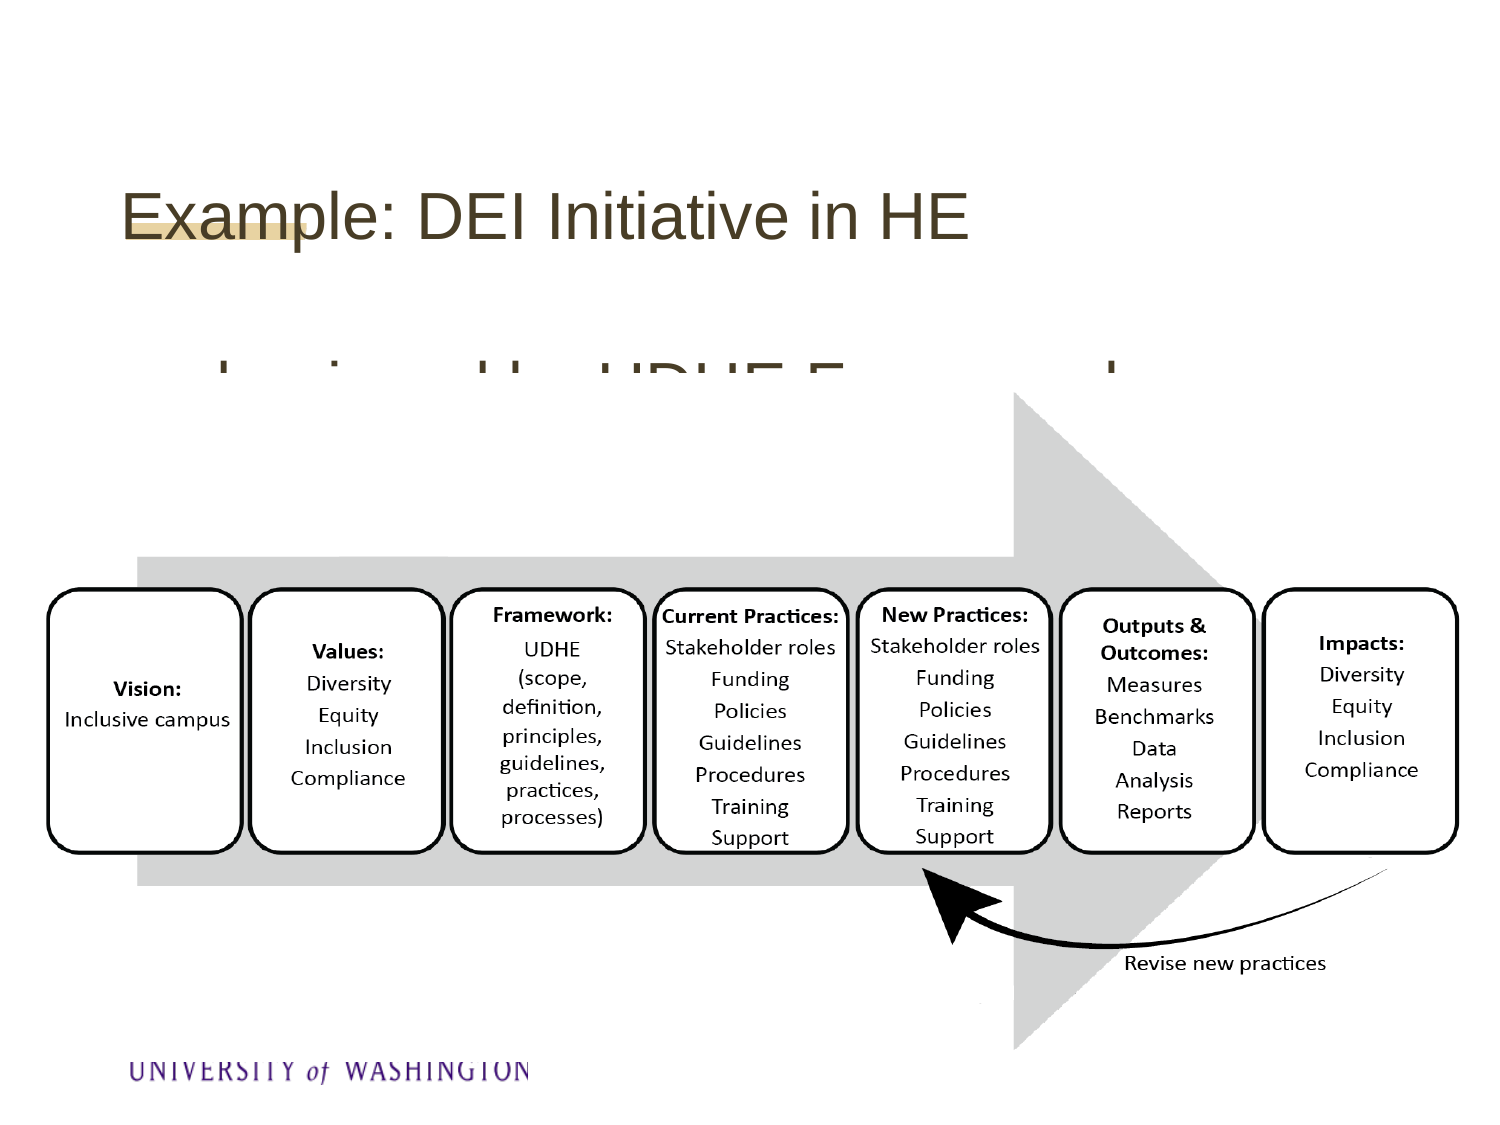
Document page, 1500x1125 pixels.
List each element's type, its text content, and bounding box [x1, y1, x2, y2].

title Example: DEI Initiative in HE underpinned by UDHE Framework [105, 165, 1463, 256]
picture [0, 373, 1500, 1062]
